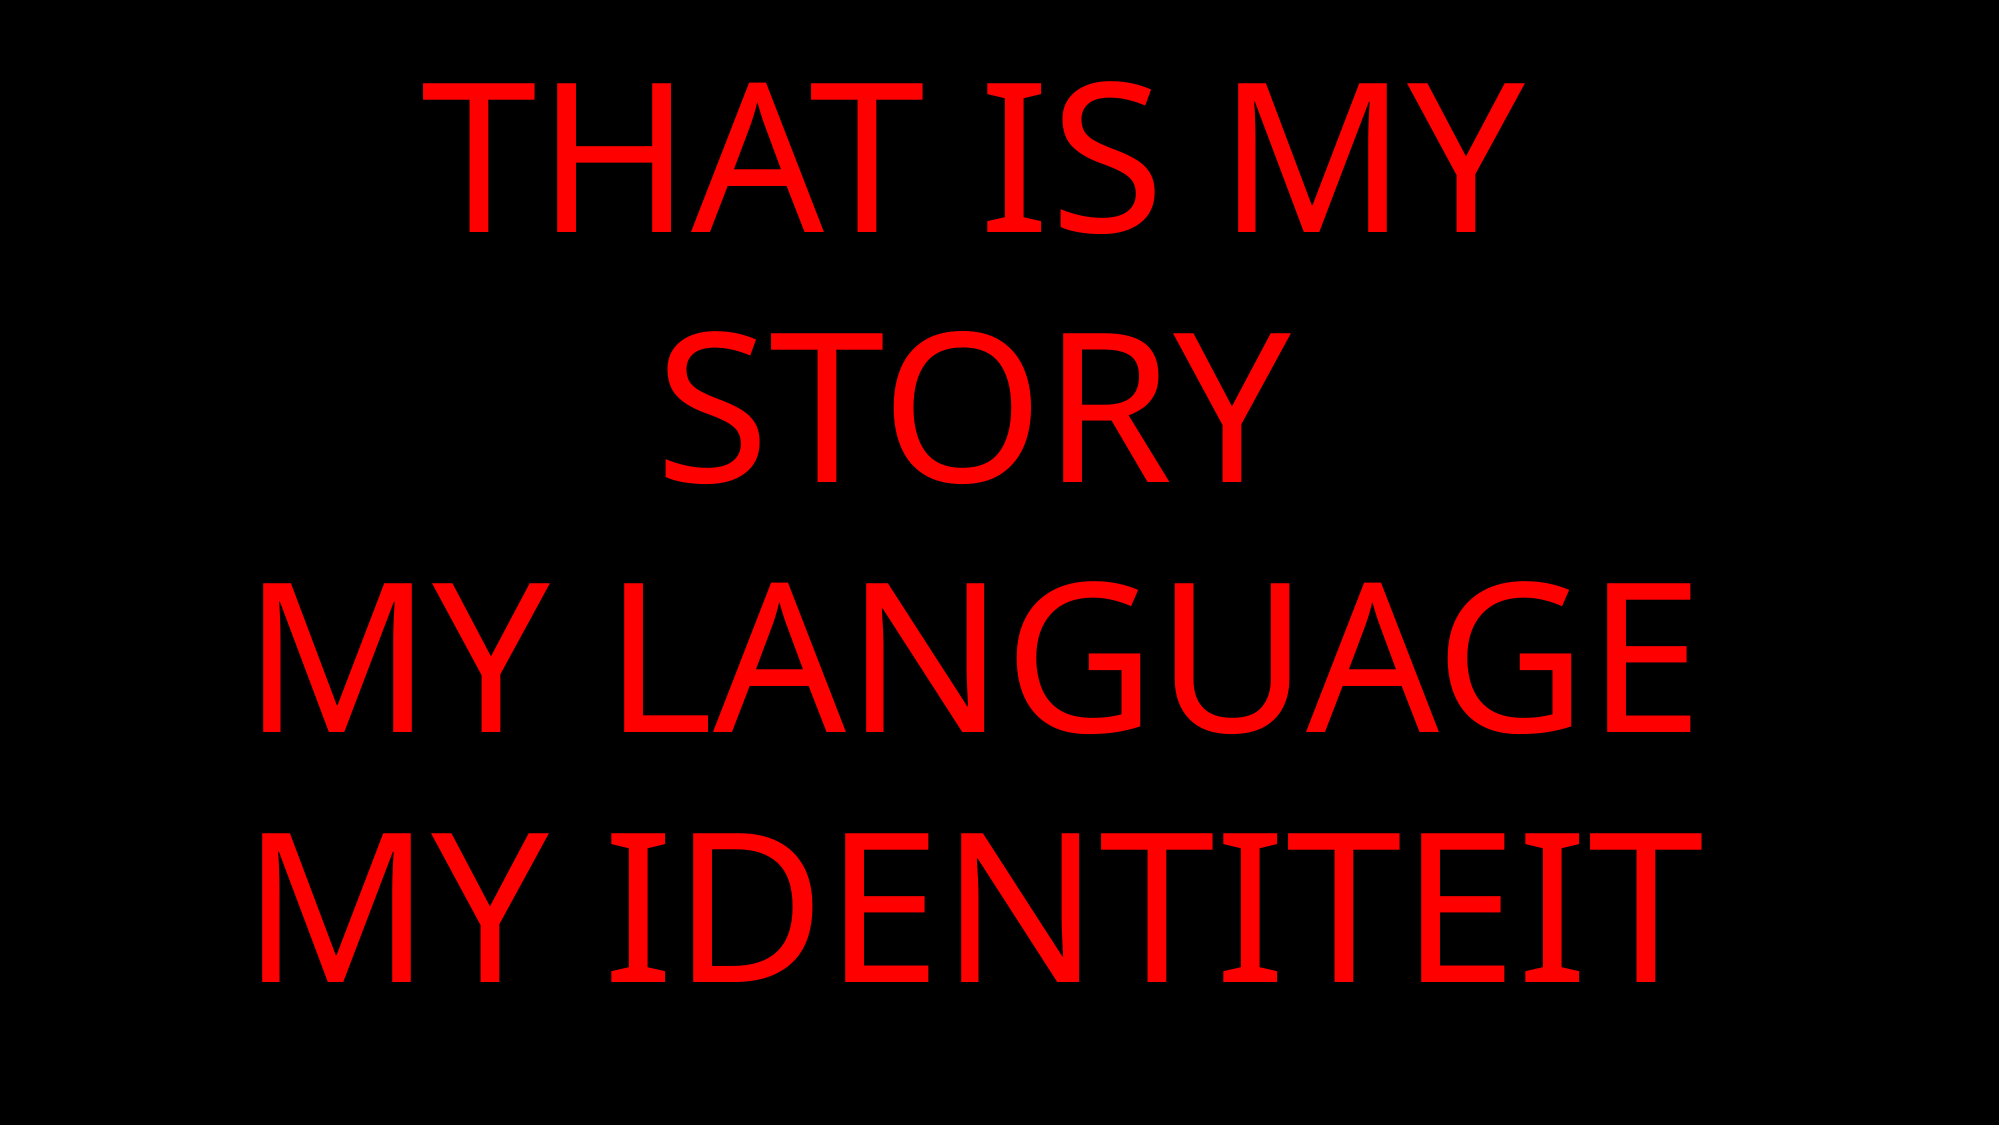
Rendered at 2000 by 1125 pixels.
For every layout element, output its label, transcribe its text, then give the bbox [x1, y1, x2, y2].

title That is my story My Language MY IDENTITEIT [161, 66, 1786, 982]
